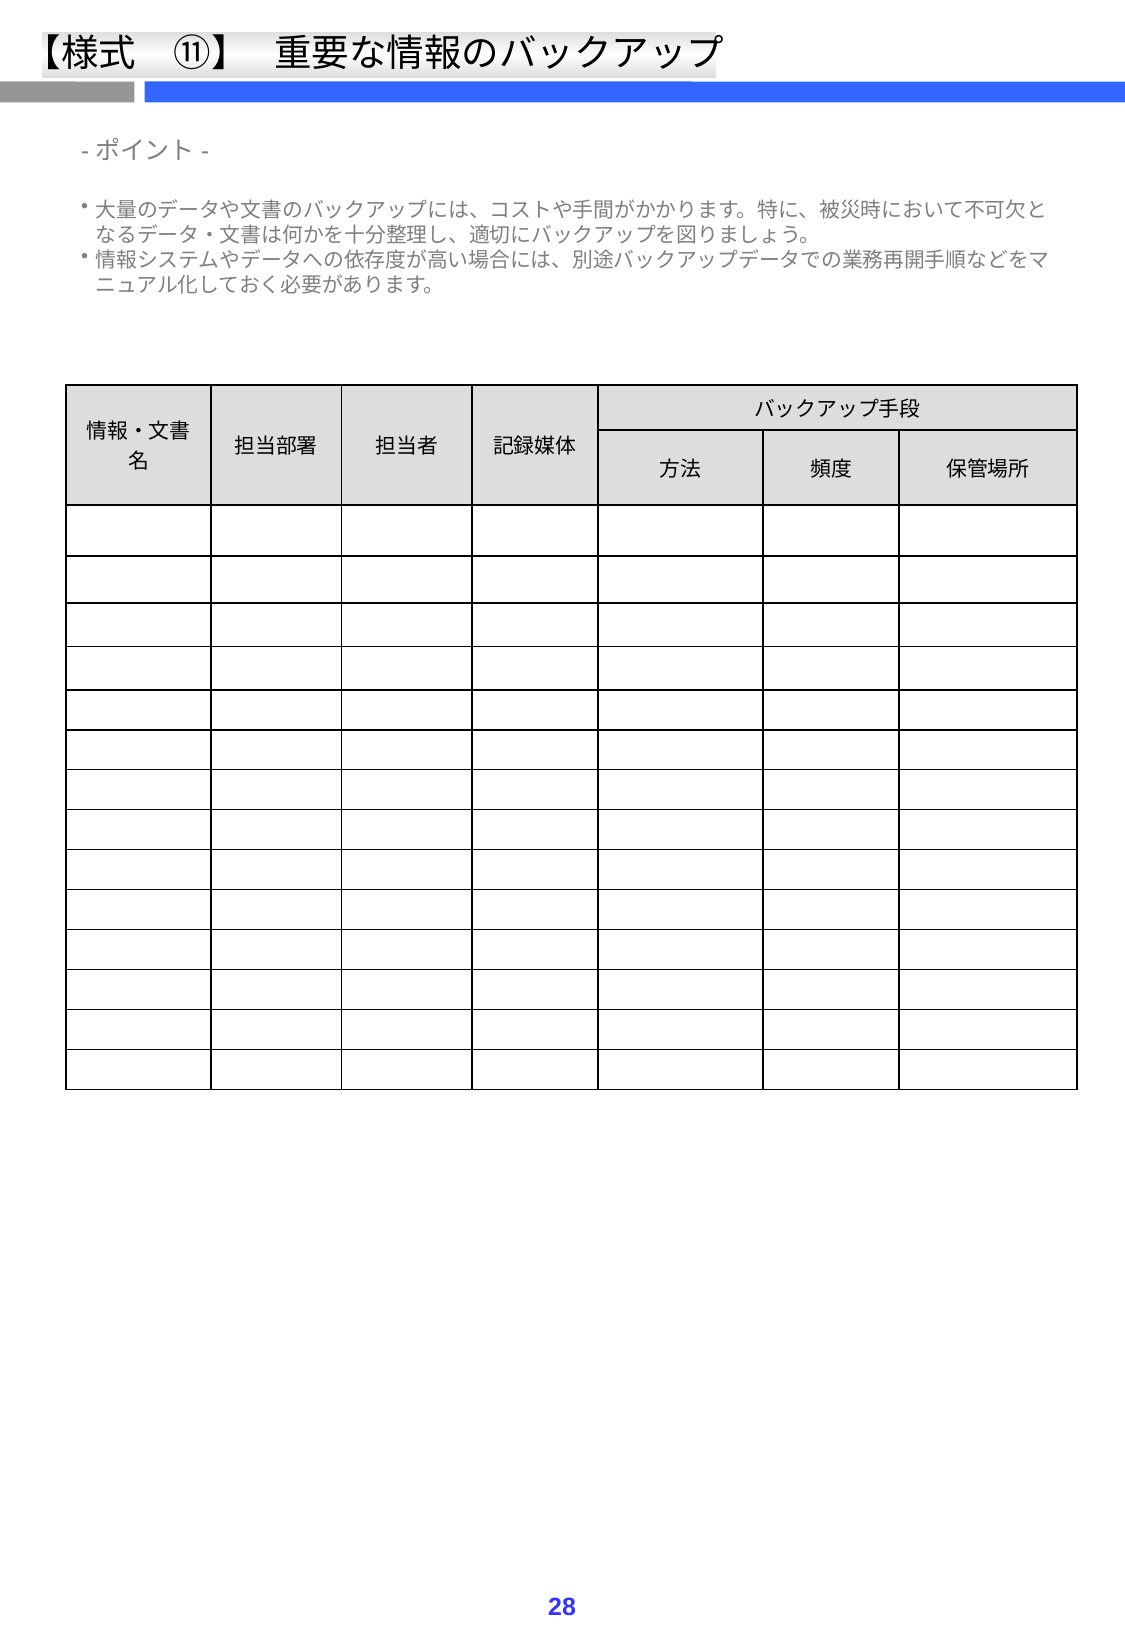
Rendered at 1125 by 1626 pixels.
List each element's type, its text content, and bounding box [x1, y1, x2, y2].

table_cell [900, 647, 1076, 689]
table_cell [67, 691, 210, 729]
table_cell [342, 691, 471, 729]
table_header 情報・文書名 [67, 386, 210, 504]
table_cell [599, 691, 762, 729]
table_cell [599, 1010, 762, 1049]
table_cell [342, 810, 471, 849]
text_box 重要な情報のバックアップ [301, 21, 740, 82]
table_cell 方法 [599, 431, 762, 504]
table_cell [764, 970, 898, 1009]
table_cell [342, 506, 471, 555]
table_cell [599, 770, 762, 809]
table_cell [764, 1050, 898, 1089]
table_cell [212, 770, 341, 809]
table_cell [67, 604, 210, 646]
table_cell [473, 810, 597, 849]
table_cell [599, 850, 762, 889]
table_cell [212, 850, 341, 889]
table_cell [342, 930, 471, 969]
table_cell [764, 1010, 898, 1049]
table_cell [900, 506, 1076, 555]
table_cell [900, 557, 1076, 602]
text_box -ポイント- 大量のデータや文書のバックアップには、コストや手間がかかります。特に、被災時において不可欠となるデータ・文書は何かを十分整理し、適切にバックアップを図りましょう。 情報システムやデータへの依存度が高い場合には、別途バックアップデータでの業務再開手順などをマニュアル化しておく必要があります。 [66, 127, 1071, 329]
table_cell [473, 647, 597, 689]
table_cell [212, 647, 341, 689]
table_cell [599, 930, 762, 969]
table_cell [900, 890, 1076, 929]
table_cell [473, 850, 597, 889]
table_cell [212, 930, 341, 969]
table_cell [212, 731, 341, 769]
table_cell [342, 1050, 471, 1089]
table_cell [212, 691, 341, 729]
table_cell [67, 557, 210, 602]
table_cell [599, 810, 762, 849]
table_cell [900, 810, 1076, 849]
table_cell [342, 604, 471, 646]
table_cell [764, 647, 898, 689]
table_cell [764, 506, 898, 555]
table_cell [212, 810, 341, 849]
table_cell [900, 731, 1076, 769]
table_cell [599, 647, 762, 689]
table_header 記録媒体 [473, 386, 597, 504]
table_cell [67, 850, 210, 889]
table_cell [900, 1050, 1076, 1089]
table_cell [473, 731, 597, 769]
table_cell [599, 890, 762, 929]
table_cell [473, 557, 597, 602]
table_cell [342, 1010, 471, 1049]
table_cell [764, 810, 898, 849]
table_cell [67, 506, 210, 555]
table_cell [67, 810, 210, 849]
table_cell [900, 604, 1076, 646]
table_cell [900, 1010, 1076, 1049]
table_cell [473, 1010, 597, 1049]
table_cell [212, 1010, 341, 1049]
table_cell [599, 731, 762, 769]
table_cell [900, 770, 1076, 809]
table_cell [900, 970, 1076, 1009]
text_box 【様式 ⑪】 [8, 21, 301, 82]
table_cell [342, 970, 471, 1009]
table_cell [342, 647, 471, 689]
table_cell [900, 691, 1076, 729]
table_cell [900, 850, 1076, 889]
table_cell [67, 647, 210, 689]
table_cell [212, 506, 341, 555]
table_cell [342, 731, 471, 769]
table_cell 保管場所 [900, 431, 1076, 504]
table_cell [764, 731, 898, 769]
table_cell [900, 930, 1076, 969]
table_header 担当部署 [212, 386, 341, 504]
table_cell [764, 691, 898, 729]
table_cell [67, 1050, 210, 1089]
table_cell [342, 890, 471, 929]
table_header バックアップ手段 [599, 386, 1076, 429]
table_header 担当者 [342, 386, 471, 504]
table_cell [764, 890, 898, 929]
table_cell [599, 506, 762, 555]
table_cell [212, 557, 341, 602]
table_cell [764, 770, 898, 809]
table_cell [764, 604, 898, 646]
table_cell [212, 1050, 341, 1089]
table_cell [473, 890, 597, 929]
table_cell [67, 1010, 210, 1049]
table_cell [473, 604, 597, 646]
table_cell [212, 604, 341, 646]
table_cell [473, 1050, 597, 1089]
table_cell [342, 770, 471, 809]
table_cell 頻度 [764, 431, 898, 504]
table_cell [67, 930, 210, 969]
table_cell [473, 506, 597, 555]
table_cell [764, 930, 898, 969]
table_cell [599, 557, 762, 602]
table_cell [212, 970, 341, 1009]
table_cell [473, 691, 597, 729]
table_cell [67, 770, 210, 809]
table_cell [342, 557, 471, 602]
table_cell [473, 970, 597, 1009]
table_cell [212, 890, 341, 929]
table_cell [473, 930, 597, 969]
table_cell [473, 770, 597, 809]
table_cell [599, 970, 762, 1009]
table_cell [599, 604, 762, 646]
table_cell [764, 557, 898, 602]
table_cell [764, 850, 898, 889]
table_cell [342, 850, 471, 889]
text_box 28 [533, 1582, 591, 1625]
table_cell [67, 731, 210, 769]
table_cell [599, 1050, 762, 1089]
table_cell [67, 970, 210, 1009]
table_cell [67, 890, 210, 929]
